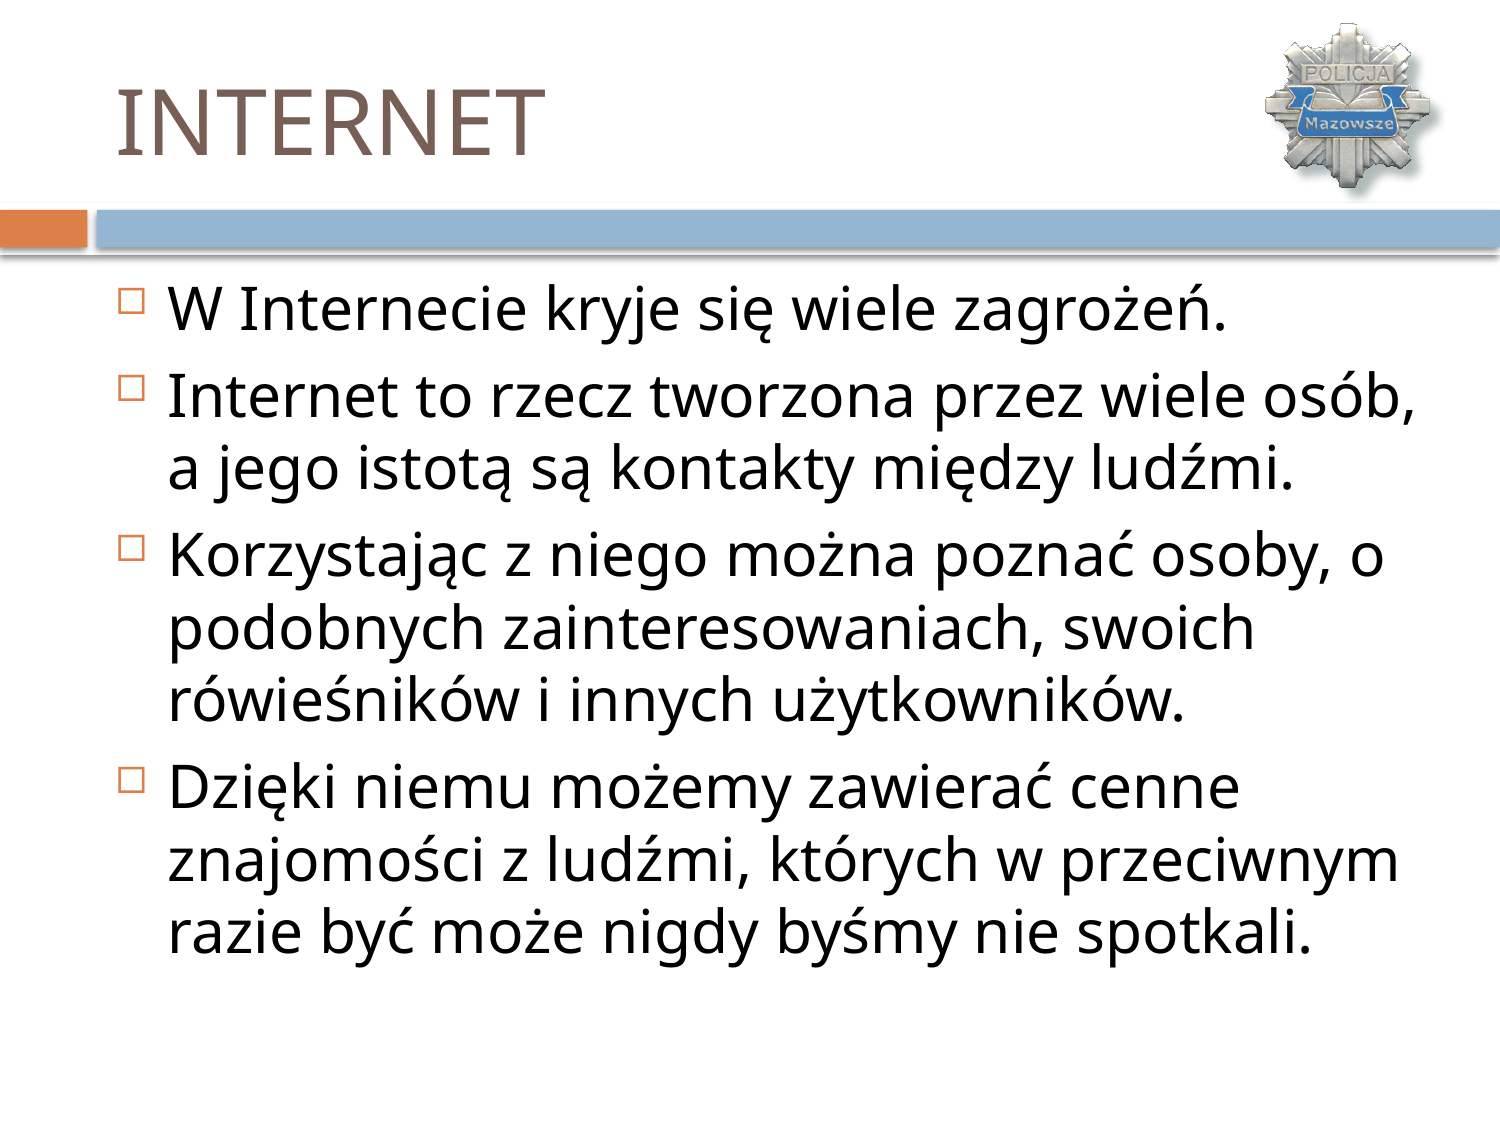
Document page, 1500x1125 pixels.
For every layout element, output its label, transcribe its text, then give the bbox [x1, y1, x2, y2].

list W Internecie kryje się wiele zagrożeń. Internet to rzecz tworzona przez wiele osób, a jego istotą są kontakty między ludźmi. Korzystając z niego można poznać osoby, o podobnych zainteresowaniach, swoich rówieśników i innych użytkowników. Dzięki niemu możemy zawierać cenne znajomości z ludźmi, których w przeciwnym razie być może nigdy byśmy nie spotkali. [100, 262, 1439, 1001]
picture [1265, 23, 1430, 188]
title INTERNET [100, 37, 1276, 201]
